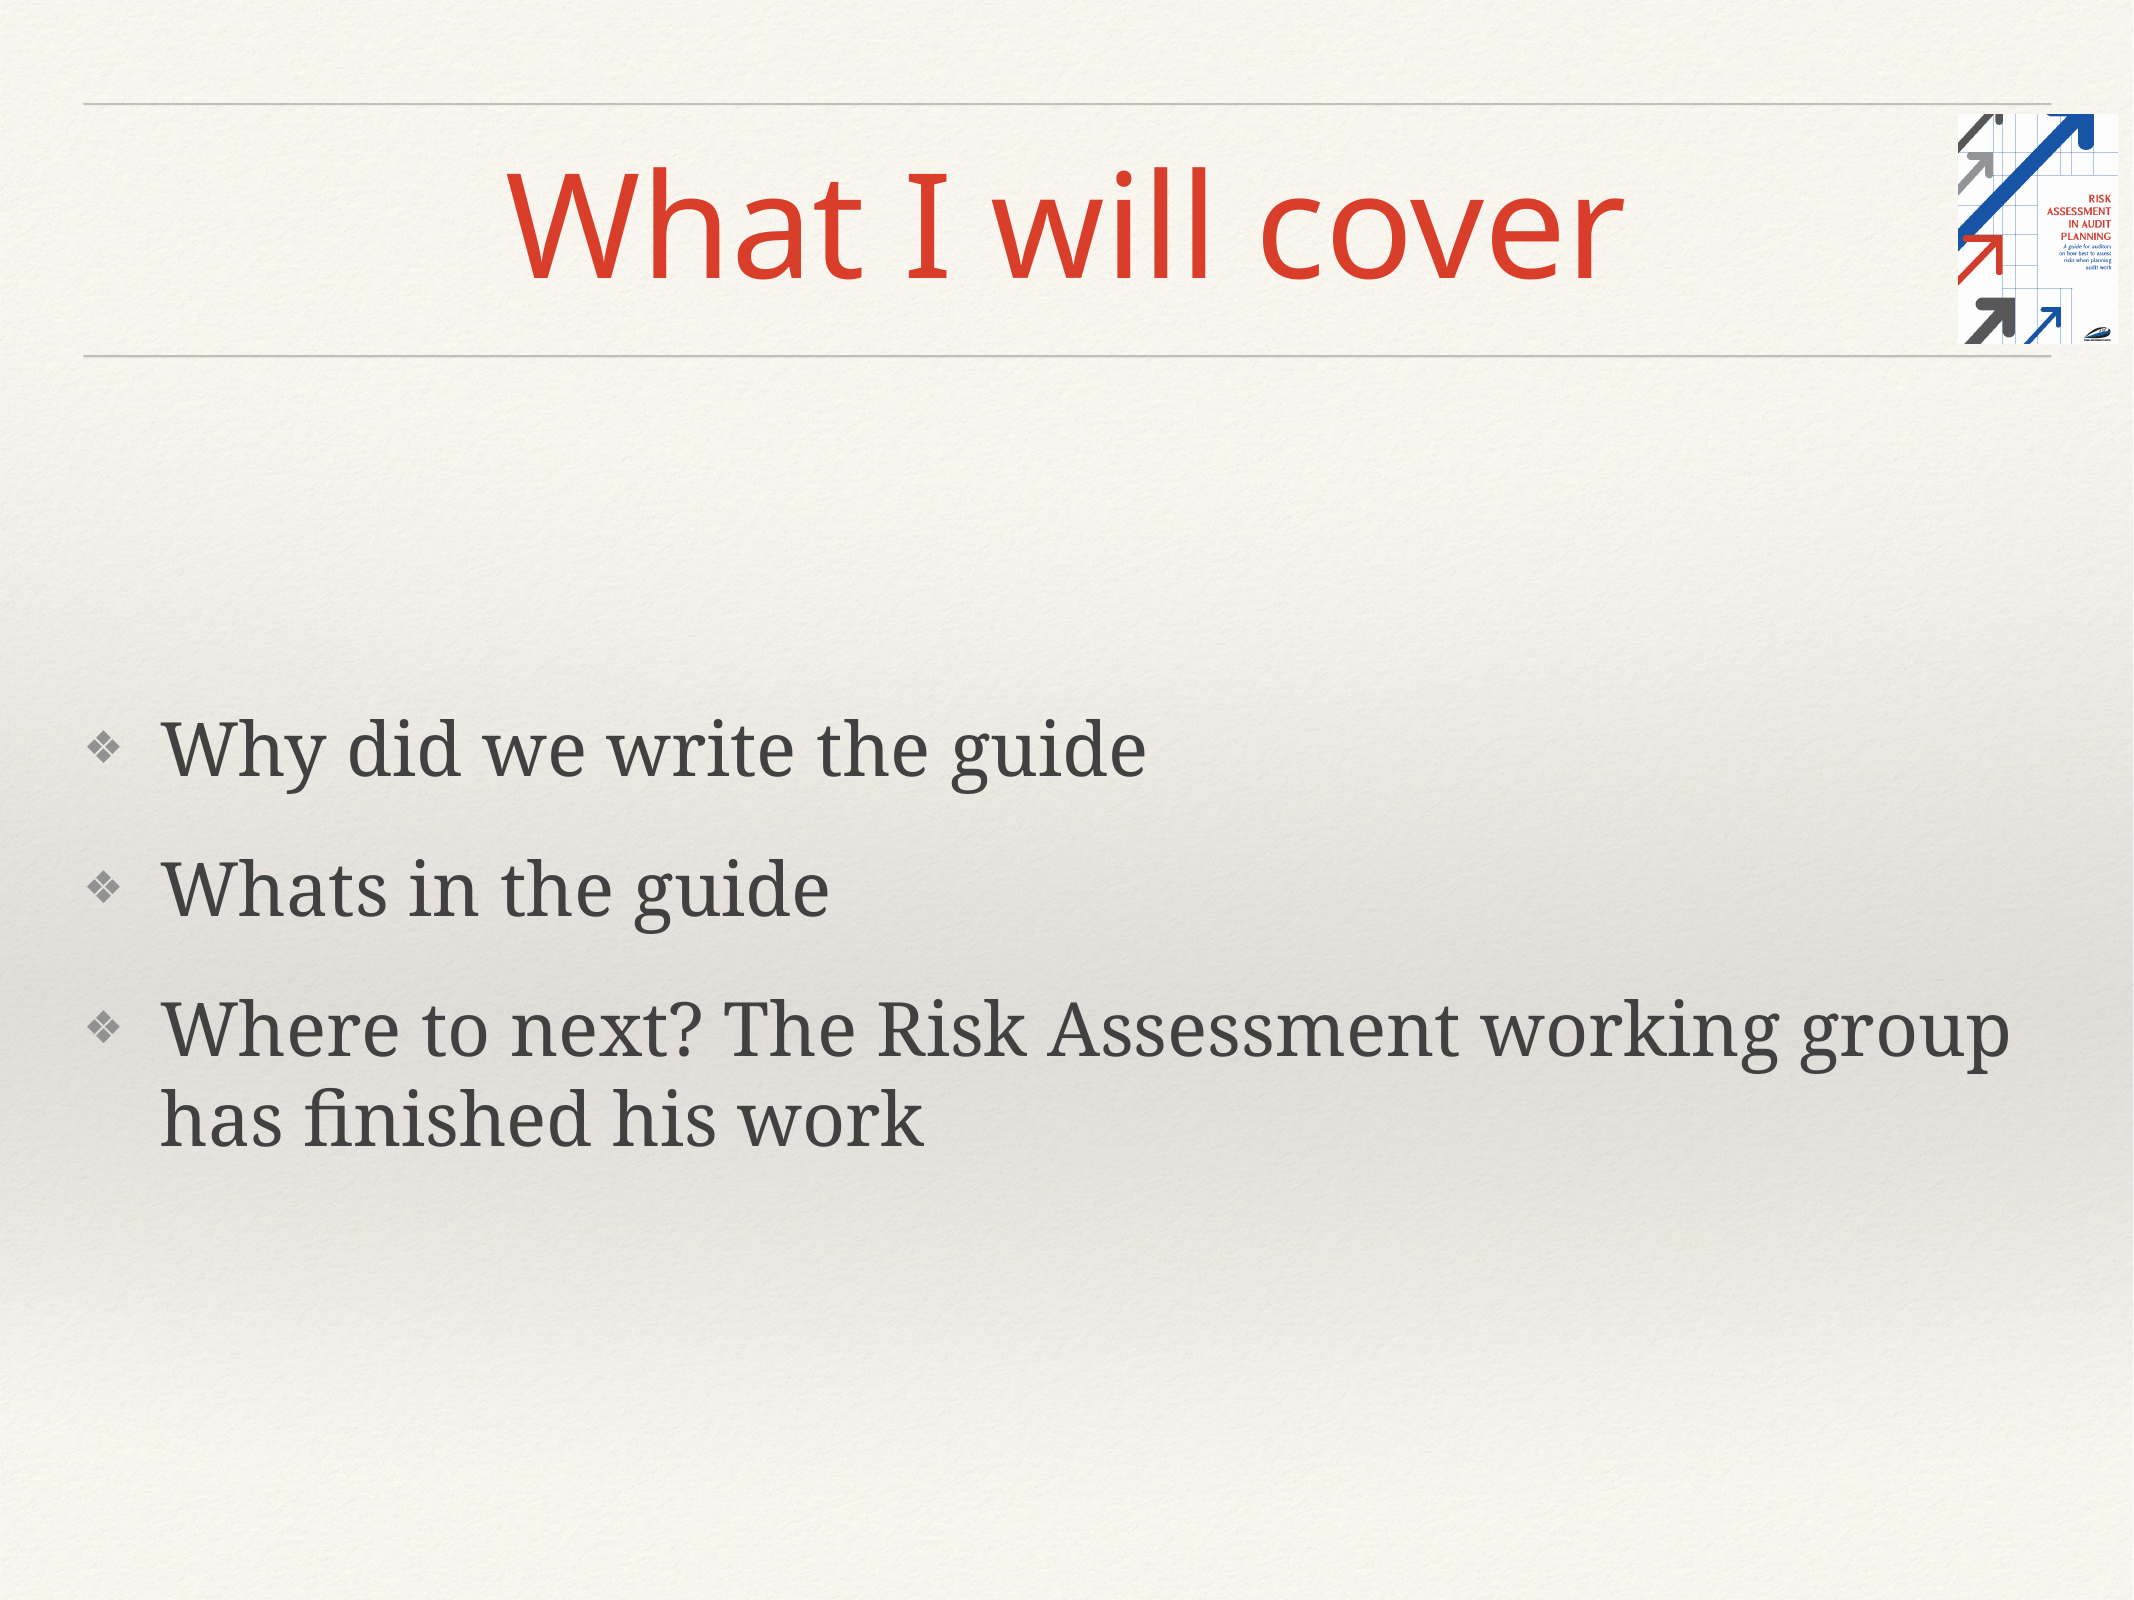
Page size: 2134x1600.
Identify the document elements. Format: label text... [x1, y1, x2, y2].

list Why did we write the guide Whats in the guide Where to next? The Risk Assessment working group has finished his work [82, 430, 2051, 1432]
title What I will cover [82, 130, 2051, 332]
picture [0, 0, 2134, 1600]
